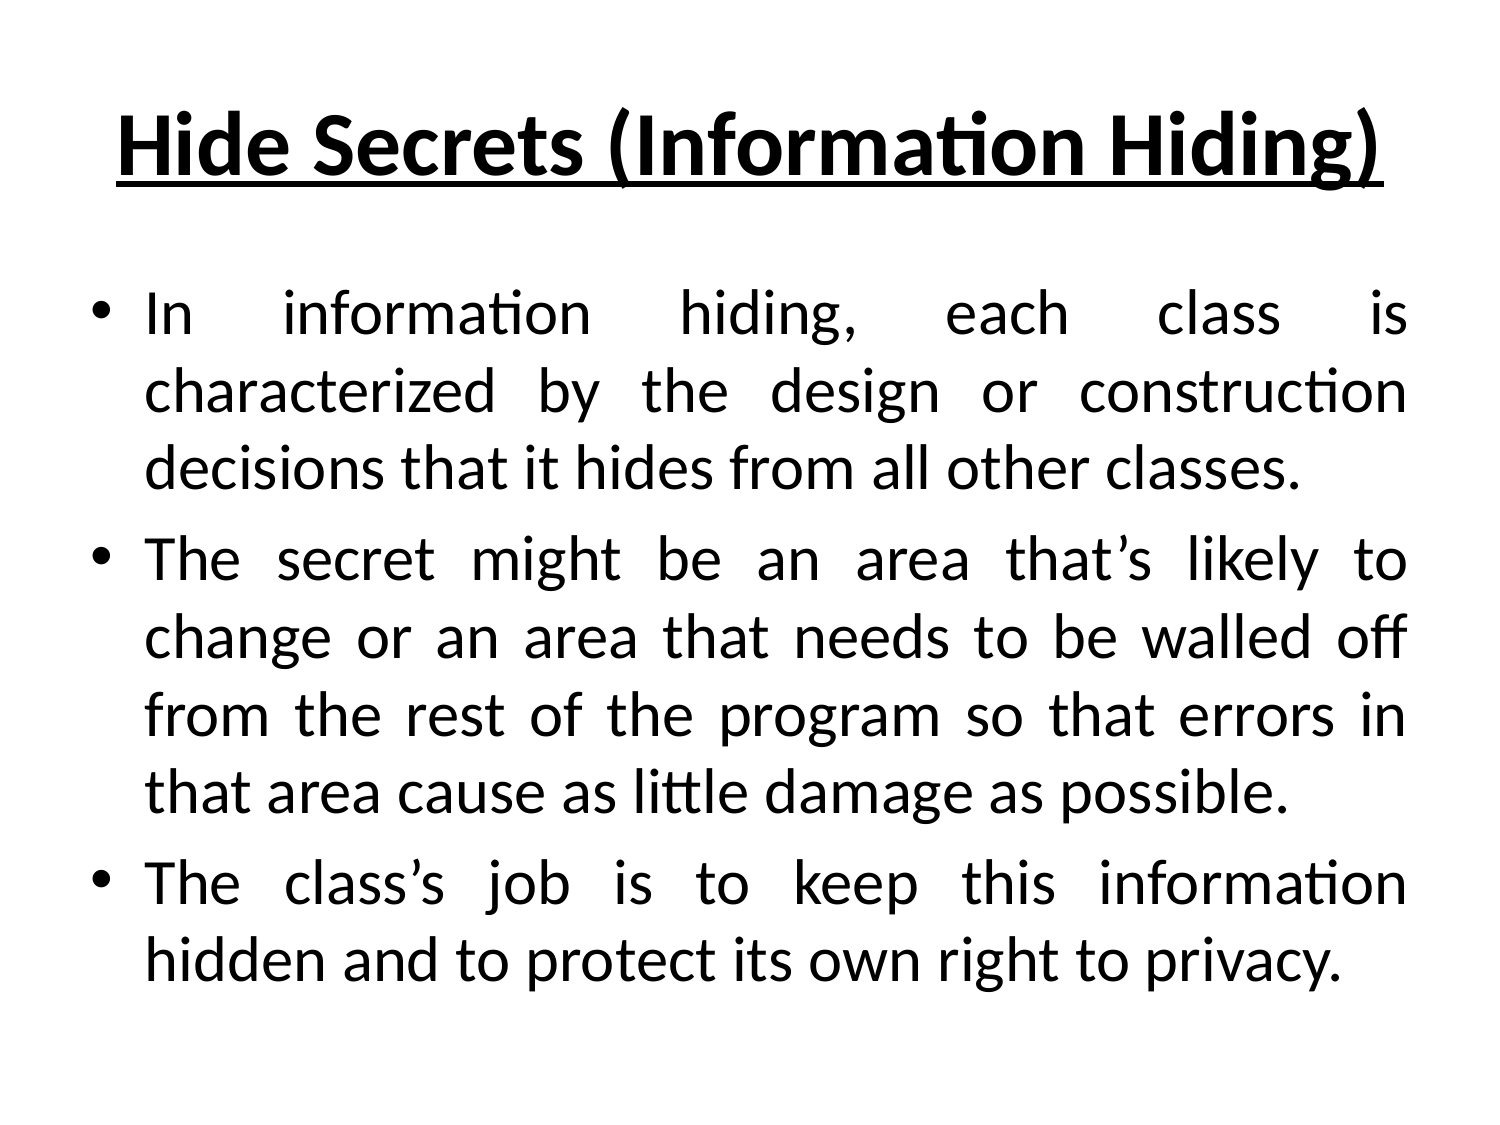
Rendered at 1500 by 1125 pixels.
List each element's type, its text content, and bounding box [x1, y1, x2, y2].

title Hide Secrets (Information Hiding) [75, 45, 1425, 233]
list In information hiding, each class is characterized by the design or construction decisions that it hides from all other classes. The secret might be an area that’s likely to change or an area that needs to be walled off from the rest of the program so that errors in that area cause as little damage as possible. The class’s job is to keep this information hidden and to protect its own right to privacy. [75, 262, 1425, 1005]
